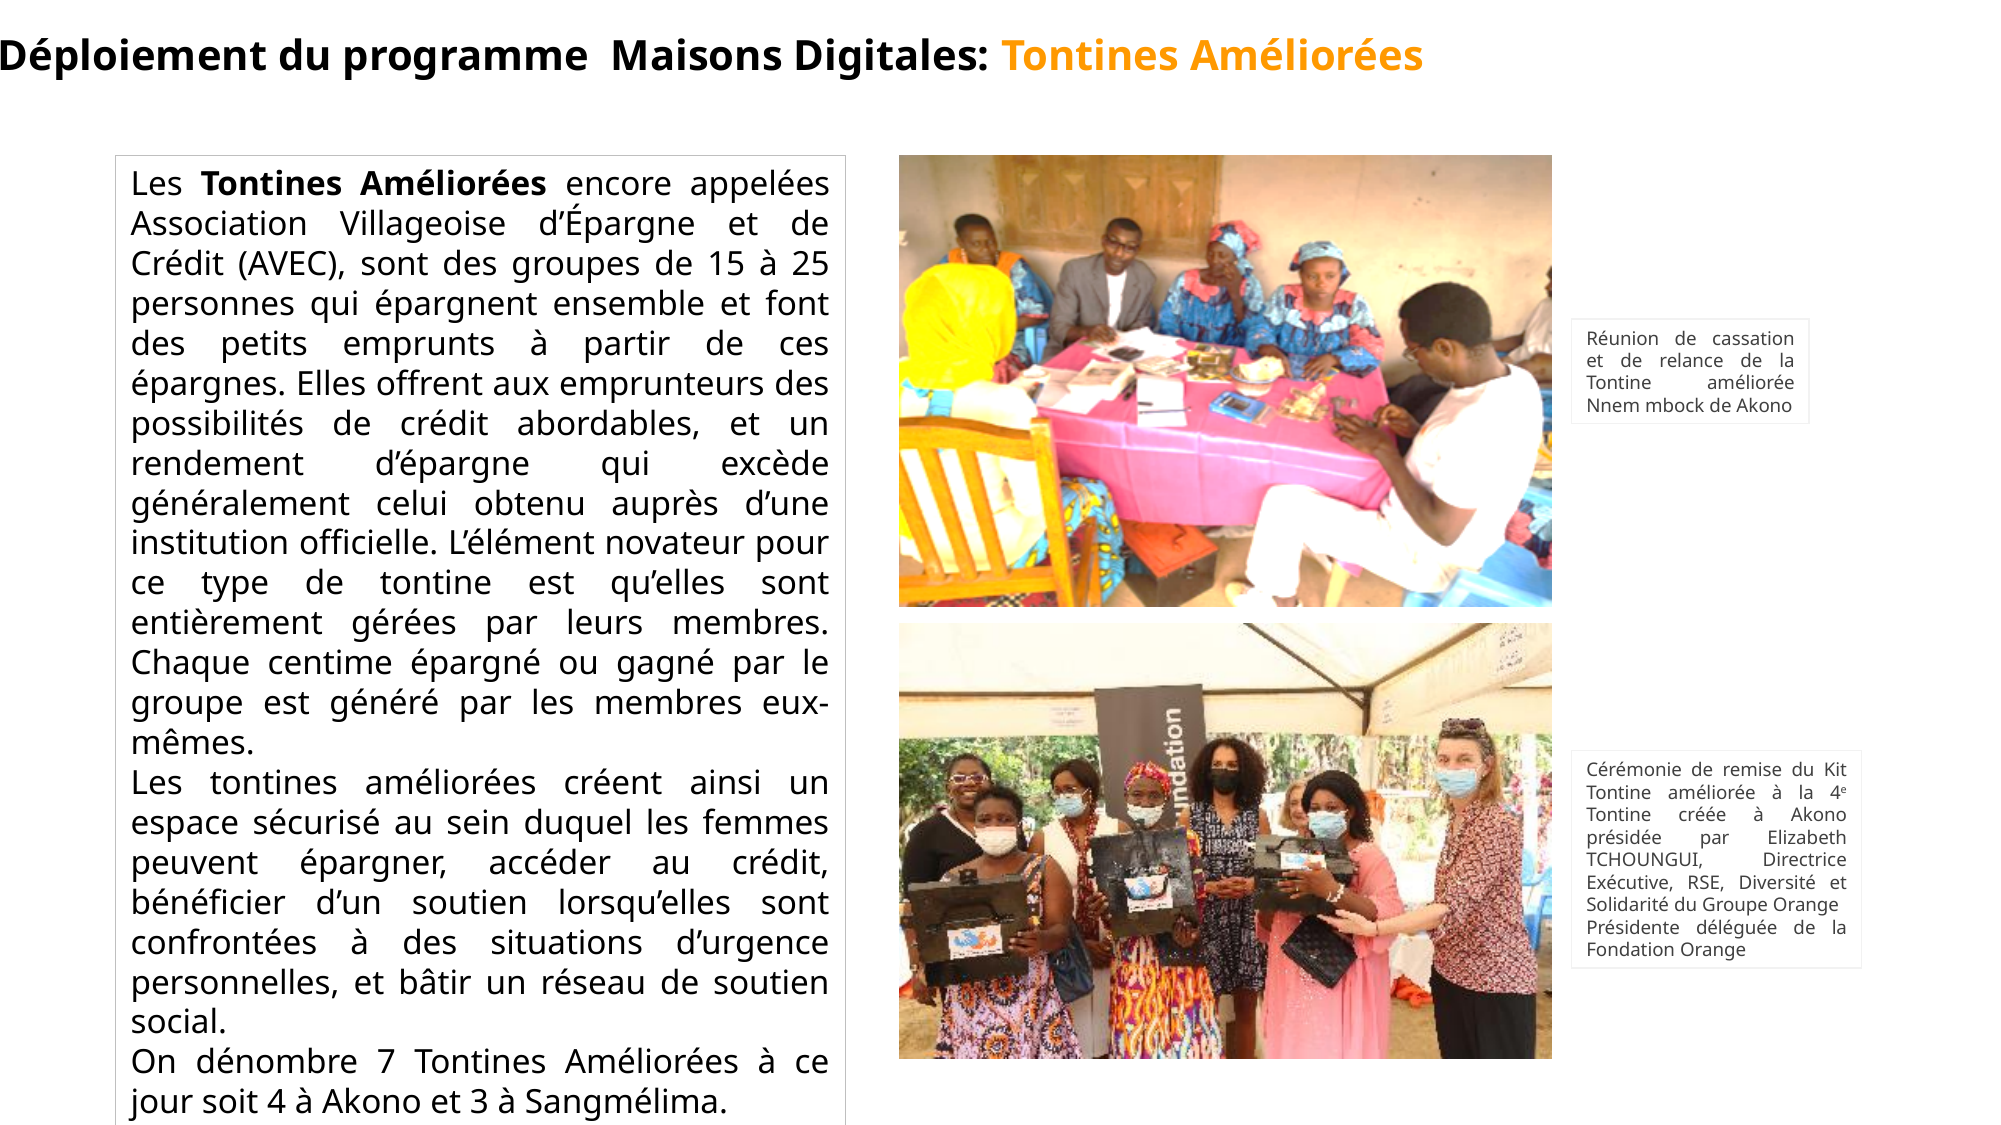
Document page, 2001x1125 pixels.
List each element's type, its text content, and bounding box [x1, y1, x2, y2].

text_box Cérémonie de remise du Kit Tontine améliorée à la 4e Tontine créée à Akono présidée par Elizabeth TCHOUNGUI, Directrice Exécutive, RSE, Diversité et Solidarité du Groupe Orange Présidente déléguée de la Fondation Orange [1571, 750, 1862, 968]
picture [899, 155, 1552, 607]
text_box Déploiement du programme Maisons Digitales: Tontines Améliorées [0, 21, 1462, 87]
picture [899, 623, 1552, 1059]
text_box Réunion de cassation et de relance de la Tontine améliorée Nnem mbock de Akono [1571, 318, 1809, 424]
text_box Les Tontines Améliorées encore appelées Association Villageoise d’Épargne et de Crédit (AVEC), sont des groupes de 15 à 25 personnes qui épargnent ensemble et font des petits emprunts à partir de ces épargnes. Elles offrent aux emprunteurs des possibilités de crédit abordables, et un rendement d’épargne qui excède généralement celui obtenu auprès d’une institution officielle. L’élément novateur pour ce type de tontine est qu’elles sont entièrement gérées par leurs membres. Chaque centime épargné ou gagné par le groupe est généré par les membres eux-mêmes. Les tontines améliorées créent ainsi un espace sécurisé au sein duquel les femmes peuvent épargner, accéder au crédit, bénéficier d’un soutien lorsqu’elles sont confrontées à des situations d’urgence personnelles, et bâtir un réseau de soutien social. On dénombre 7 Tontines Améliorées à ce jour soit 4 à Akono et 3 à Sangmélima. [115, 155, 846, 1125]
